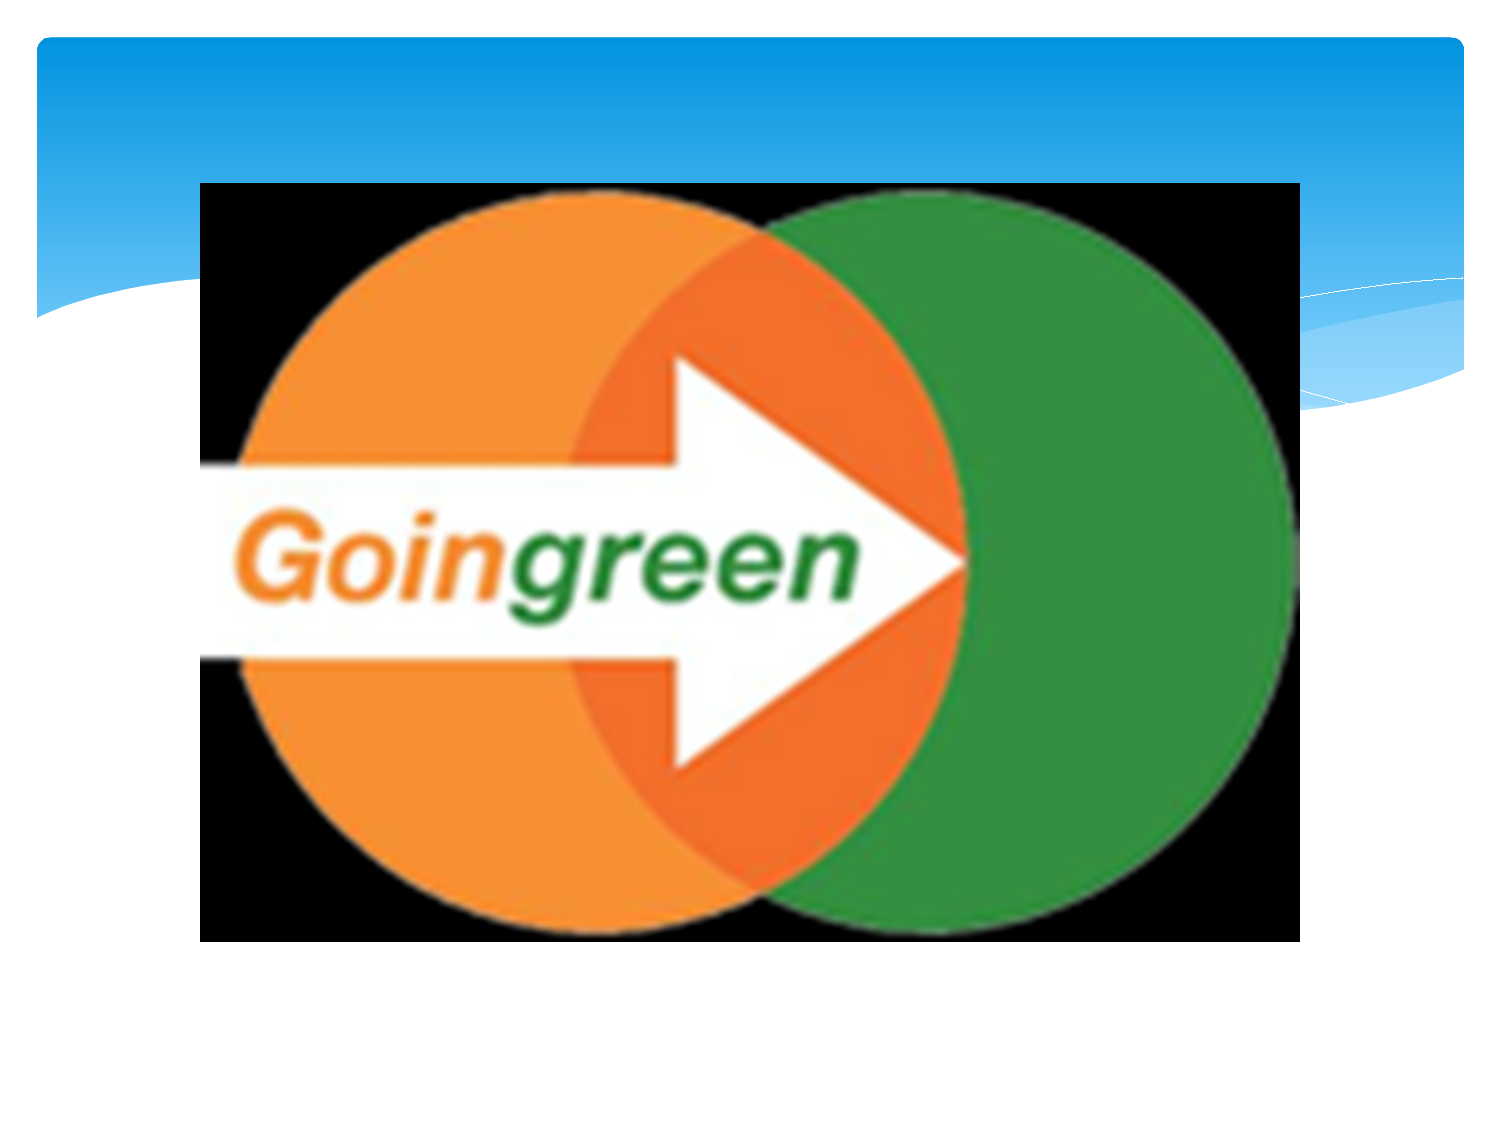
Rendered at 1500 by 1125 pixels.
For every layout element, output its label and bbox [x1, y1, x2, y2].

picture [199, 183, 1301, 943]
